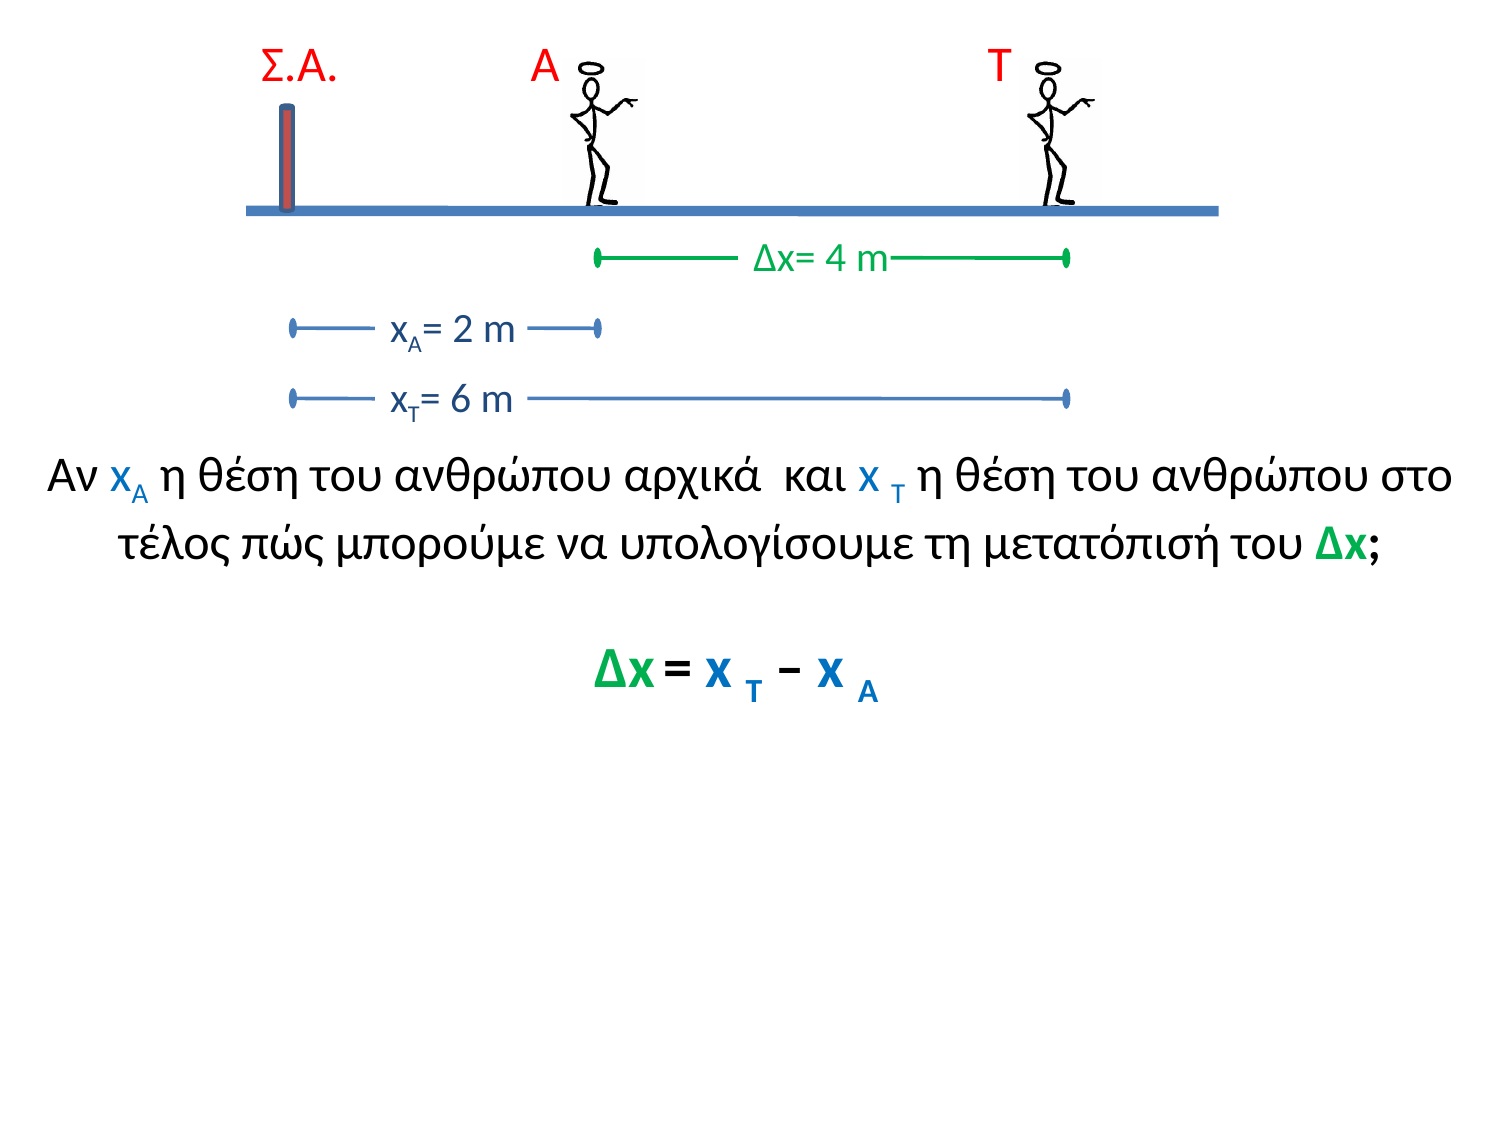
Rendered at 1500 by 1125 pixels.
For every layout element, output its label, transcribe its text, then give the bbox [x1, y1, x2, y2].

text_box xΤ= 6 m [375, 375, 551, 433]
text_box Α [515, 23, 598, 106]
picture [562, 58, 645, 210]
text_box Σ.Α. [246, 23, 364, 106]
text_box Αν xΑ η θέση του ανθρώπου αρχικά και x T η θέση του ανθρώπου στο τέλος πώς μπορούμε να υπολογίσουμε τη μετατόπισή του Δx; Δx = x T – x A [0, 433, 1500, 917]
text_box [279, 106, 295, 209]
text_box Τ [972, 23, 1055, 106]
picture [1019, 58, 1102, 210]
text_box xΑ= 2 m [375, 292, 551, 375]
text_box Δx= 4 m [738, 222, 915, 305]
